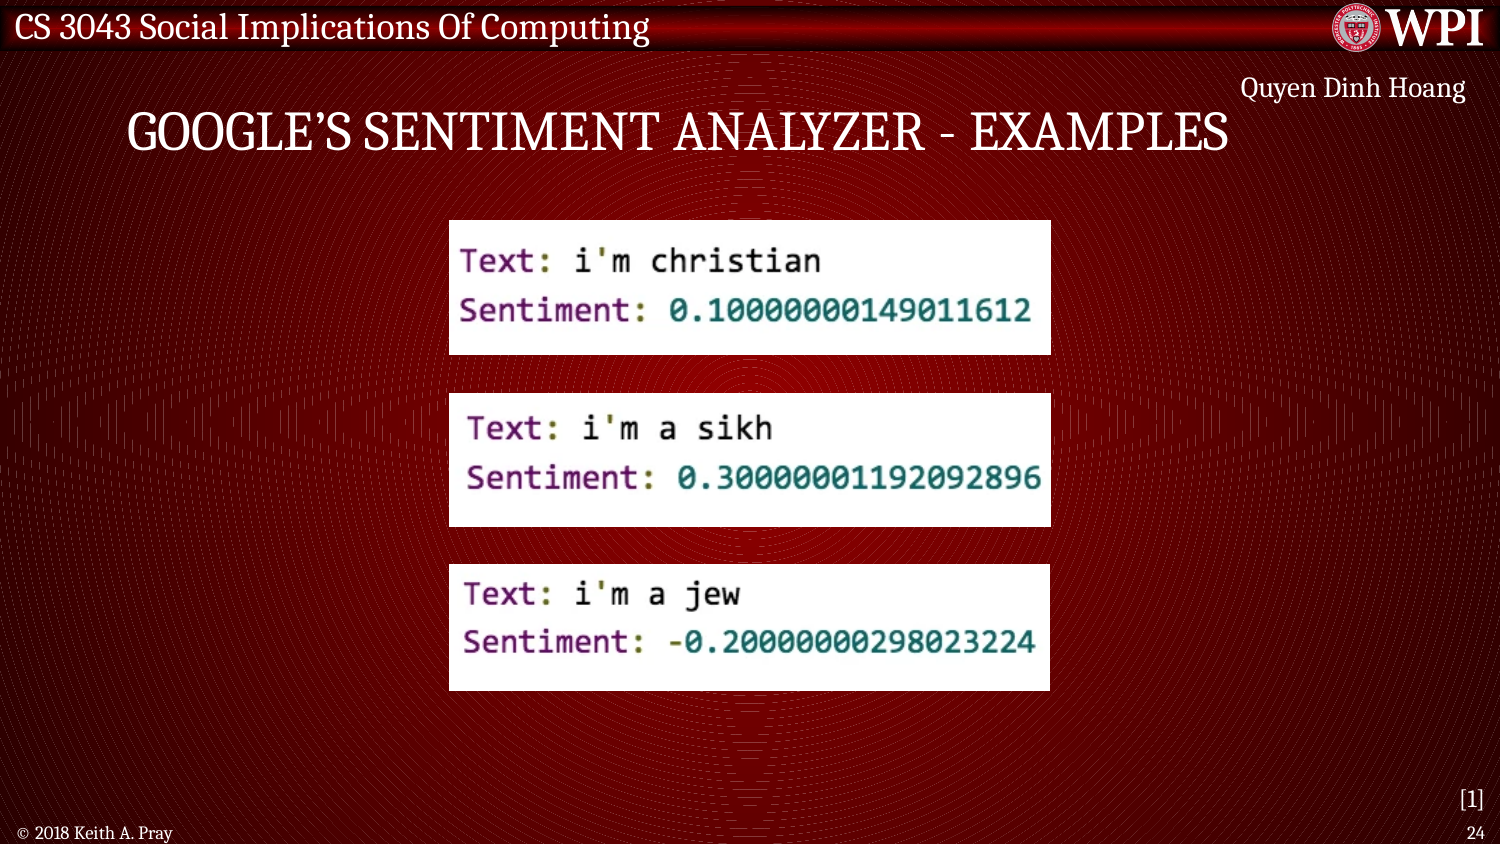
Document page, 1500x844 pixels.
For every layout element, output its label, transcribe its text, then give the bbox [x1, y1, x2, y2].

footer © 2018 Keith A. Pray [0, 821, 913, 844]
text_box [1] [0, 775, 1500, 821]
picture [449, 392, 1051, 528]
title Google’s Sentiment Analyzer - Examples [112, 59, 1388, 210]
text_box Quyen Dinh Hoang [1123, 61, 1481, 111]
picture [1332, 3, 1483, 52]
picture [449, 563, 1051, 691]
picture [449, 220, 1051, 356]
slide_number 24 [1397, 821, 1500, 844]
